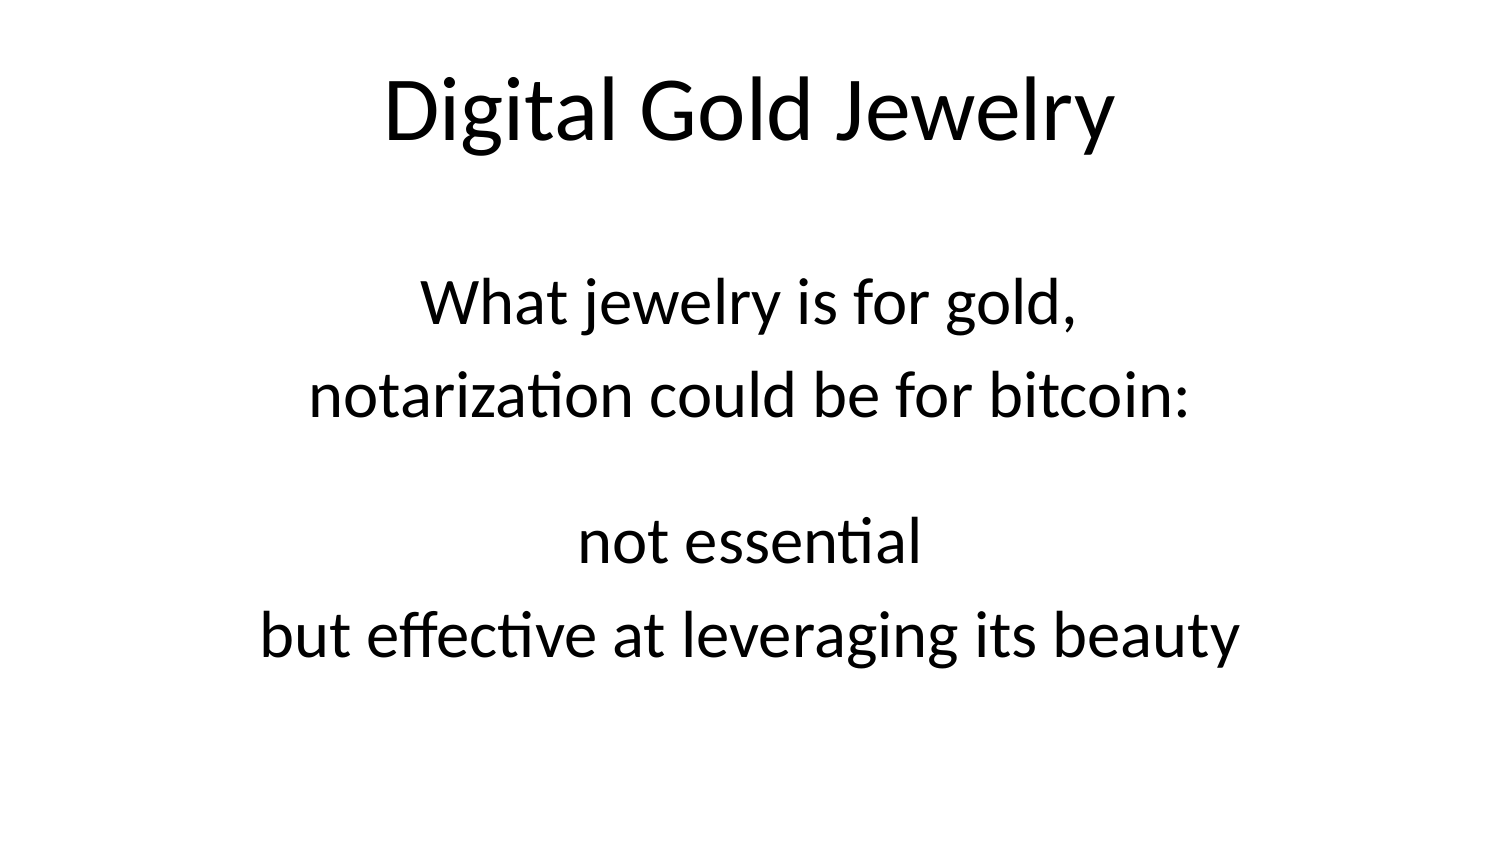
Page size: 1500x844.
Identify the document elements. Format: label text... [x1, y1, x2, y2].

title Digital Gold Jewelry [75, 33, 1425, 175]
list What jewelry is for gold, notarization could be for bitcoin: not essential but effective at leveraging its beauty [75, 196, 1425, 754]
